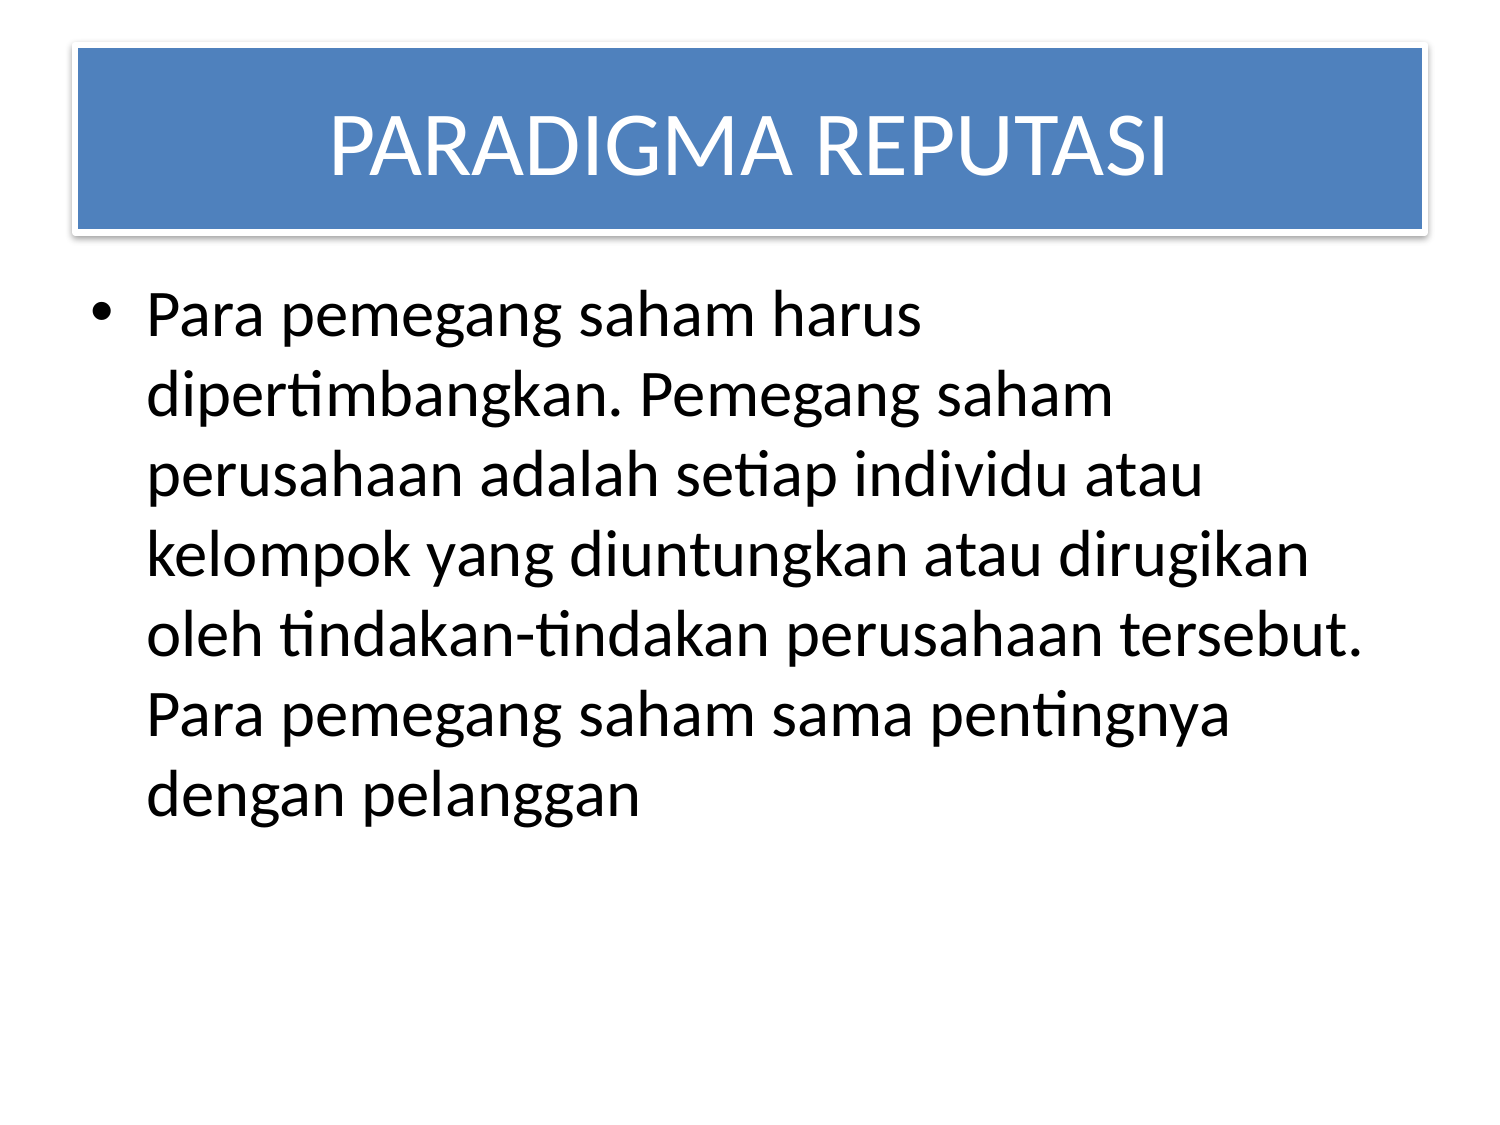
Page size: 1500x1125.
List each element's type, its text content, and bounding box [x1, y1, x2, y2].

title PARADIGMA REPUTASI [72, 42, 1428, 236]
list Para pemegang saham harus dipertimbangkan. Pemegang saham perusahaan adalah setiap individu atau kelompok yang diuntungkan atau dirugikan oleh tindakan-tindakan perusahaan tersebut. Para pemegang saham sama pentingnya dengan pelanggan [75, 262, 1425, 1005]
